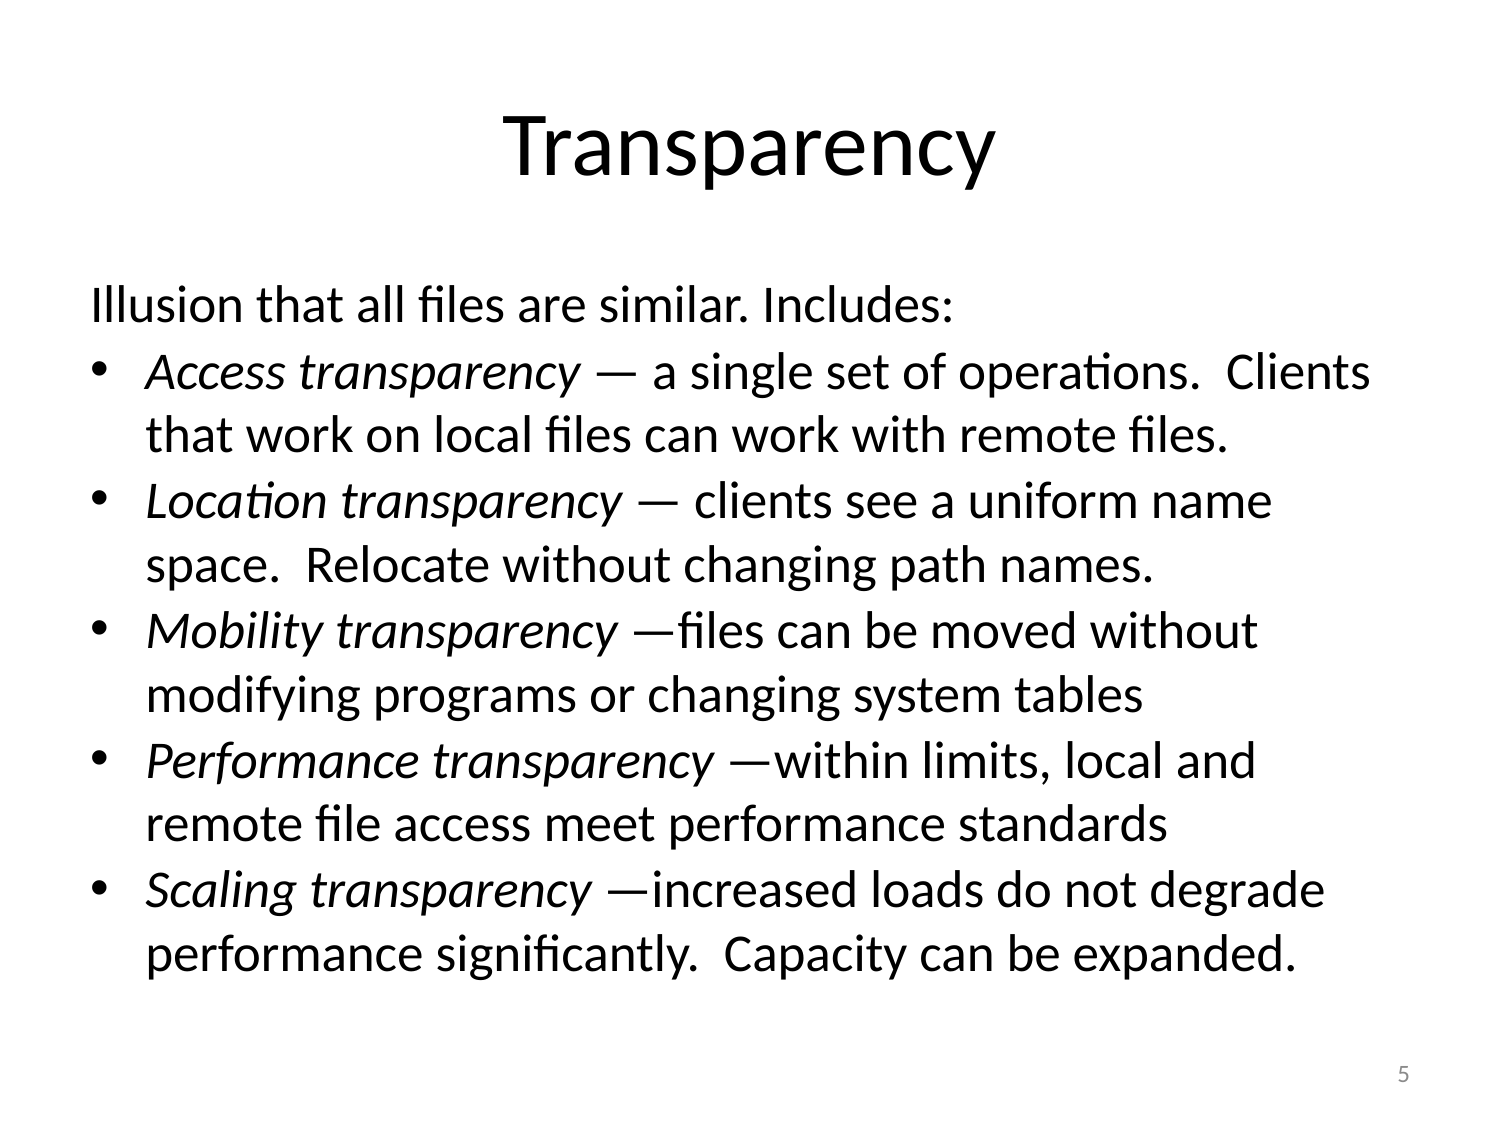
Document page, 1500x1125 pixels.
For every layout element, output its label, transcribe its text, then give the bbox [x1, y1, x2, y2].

list Illusion that all files are similar. Includes: Access transparency — a single set of operations. Clients that work on local files can work with remote files. Location transparency — clients see a uniform name space. Relocate without changing path names. Mobility transparency —files can be moved without modifying programs or changing system tables Performance transparency —within limits, local and remote file access meet performance standards Scaling transparency —increased loads do not degrade performance significantly. Capacity can be expanded. [75, 262, 1425, 1005]
slide_number 5 [1074, 1042, 1425, 1103]
title Transparency [75, 45, 1425, 233]
